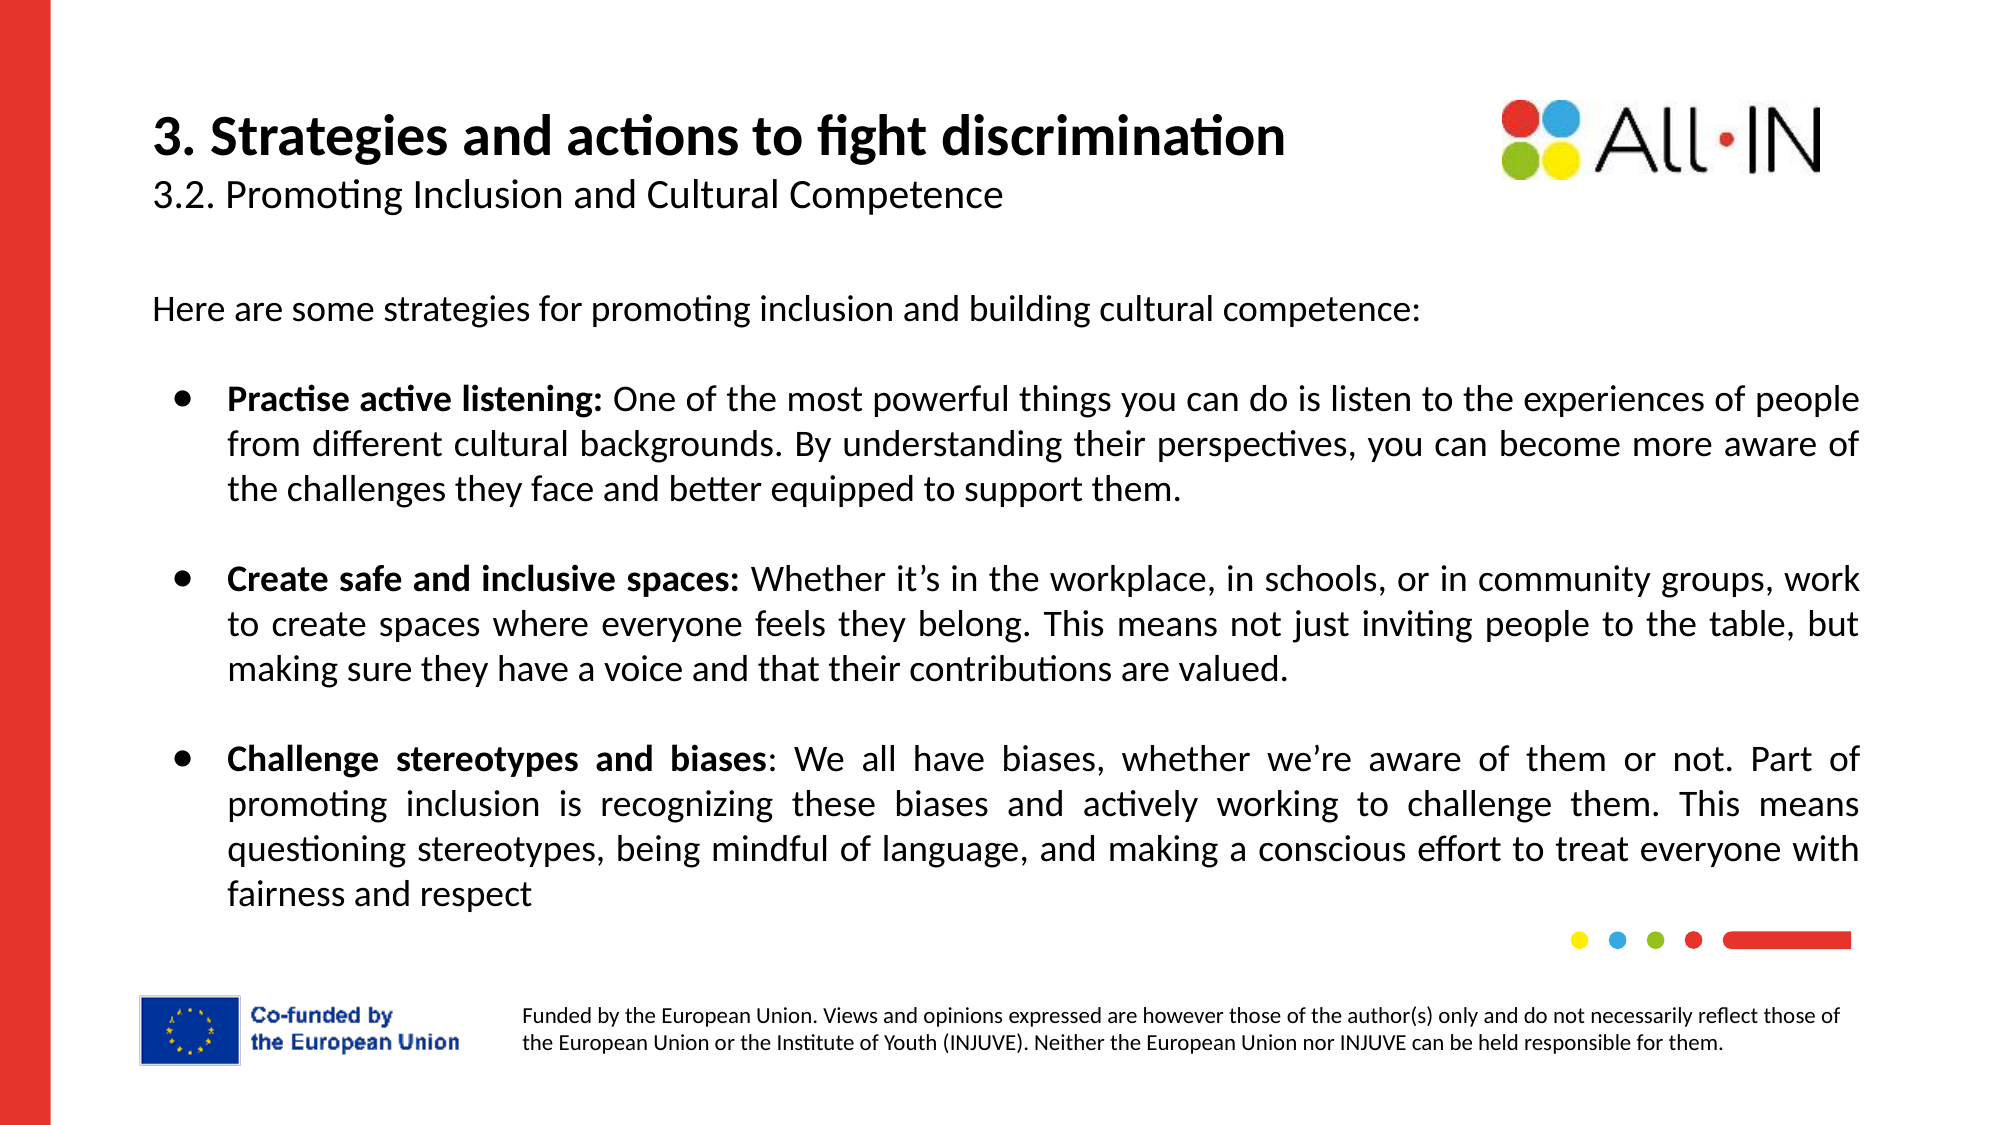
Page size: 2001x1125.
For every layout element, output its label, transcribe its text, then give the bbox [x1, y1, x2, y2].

picture [1502, 100, 1820, 180]
text_box [137, 703, 1851, 795]
picture [137, 1009, 473, 1069]
list Here are some strategies for promoting inclusion and building cultural competence: Practise active listening: One of the most powerful things you can do is listen to the experiences of people from different cultural backgrounds. By understanding their perspectives, you can become more aware of the challenges they face and better equipped to support them. Create safe and inclusive spaces: Whether it’s in the workplace, in schools, or in community groups, work to create spaces where everyone feels they belong. This means not just inviting people to the table, but making sure they have a voice and that their contributions are valued. Challenge stereotypes and biases: We all have biases, whether we’re aware of them or not. Part of promoting inclusion is recognizing these biases and actively working to challenge them. This means questioning stereotypes, being mindful of language, and making a conscious effort to treat everyone with fairness and respect [137, 276, 1877, 1009]
title 3. Strategies and actions to fight discrimination 3.2. Promoting Inclusion and Cultural Competence [137, 55, 1416, 225]
